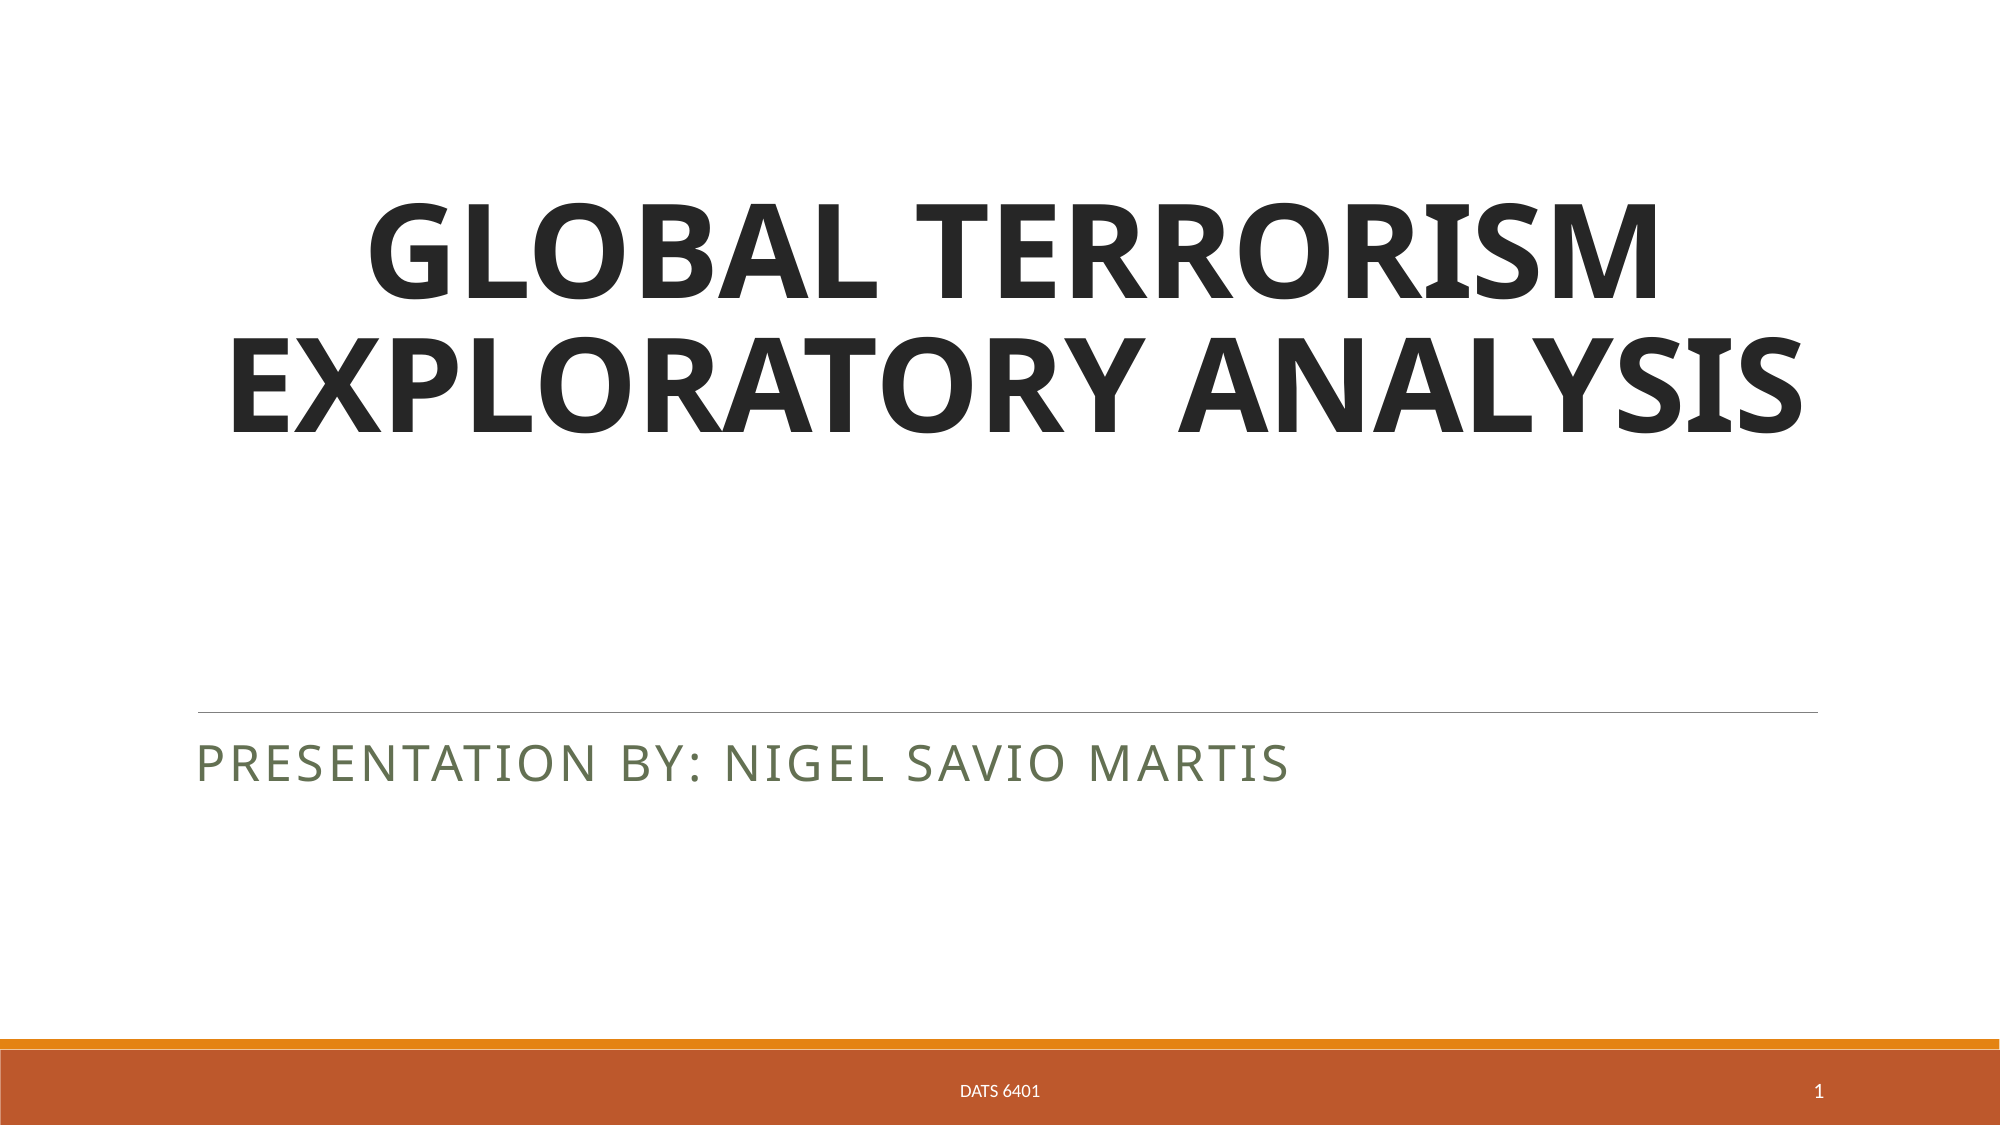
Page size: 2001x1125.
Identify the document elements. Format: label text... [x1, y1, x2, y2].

title GLOBAL TERRORISM EXPLORATORY ANALYSIS [189, 84, 1840, 467]
footer DATS 6401 [604, 1059, 1396, 1120]
subtitle PRESENTATION BY: NIGEL SAVIO MARTIS [180, 730, 1831, 919]
slide_number 1 [1624, 1059, 1840, 1120]
